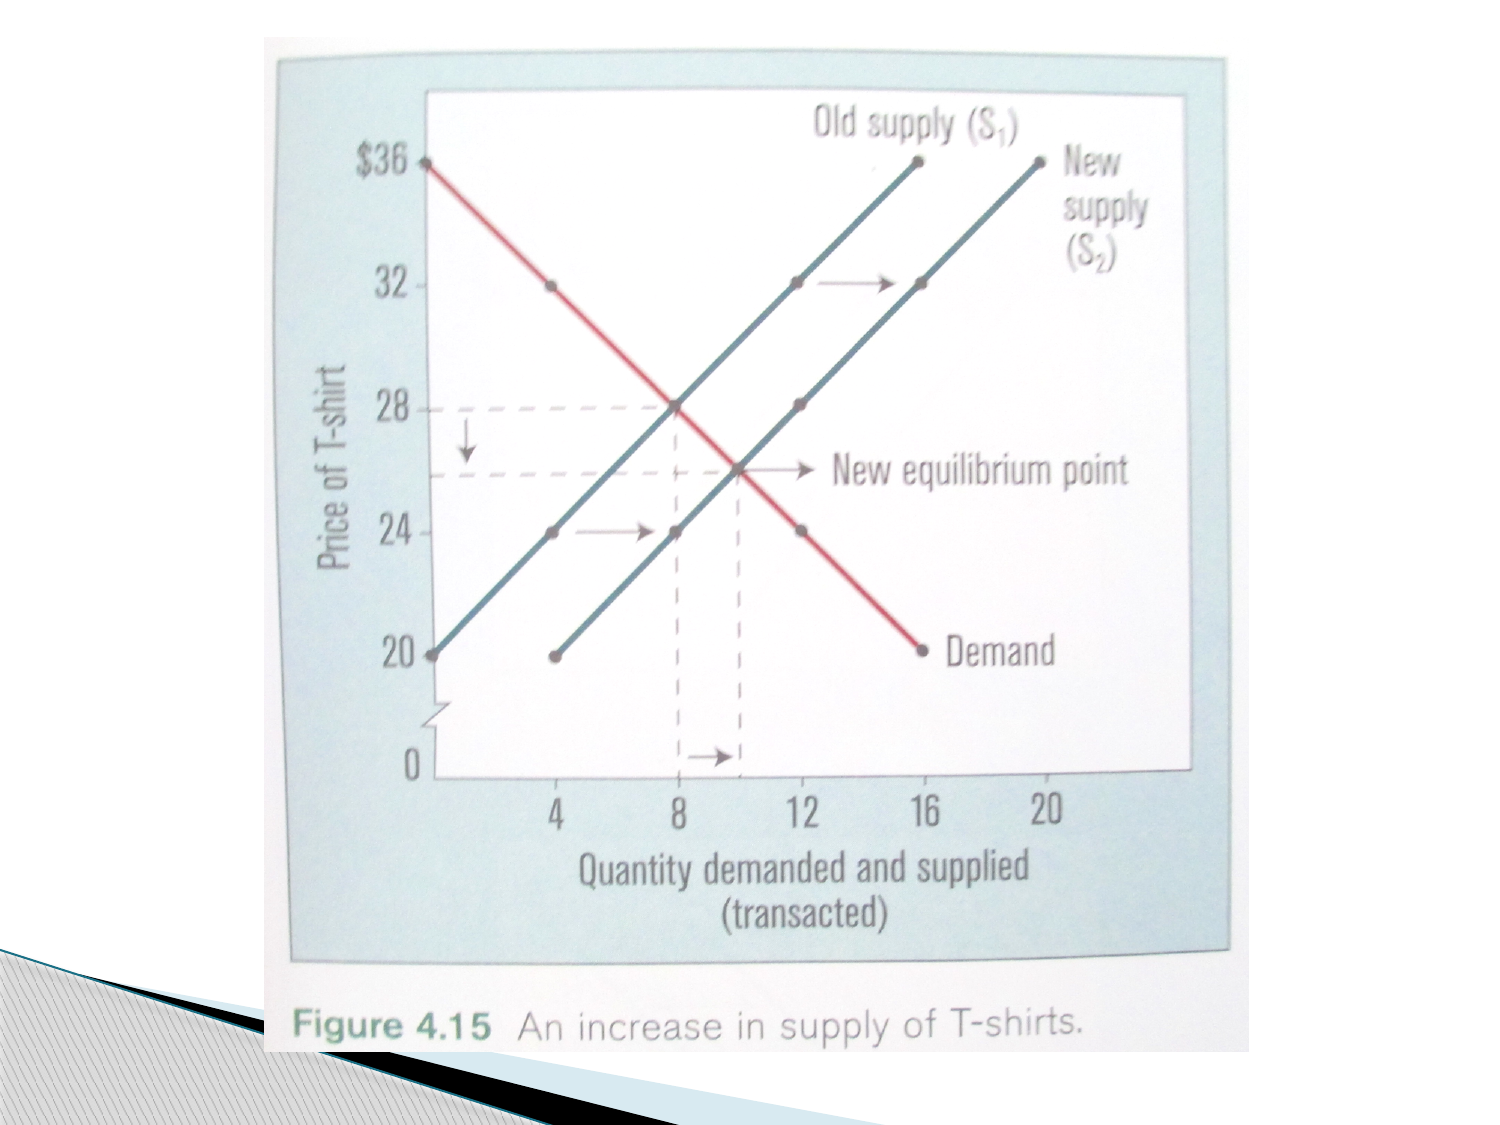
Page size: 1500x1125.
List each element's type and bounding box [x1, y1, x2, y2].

picture [264, 37, 1249, 1053]
